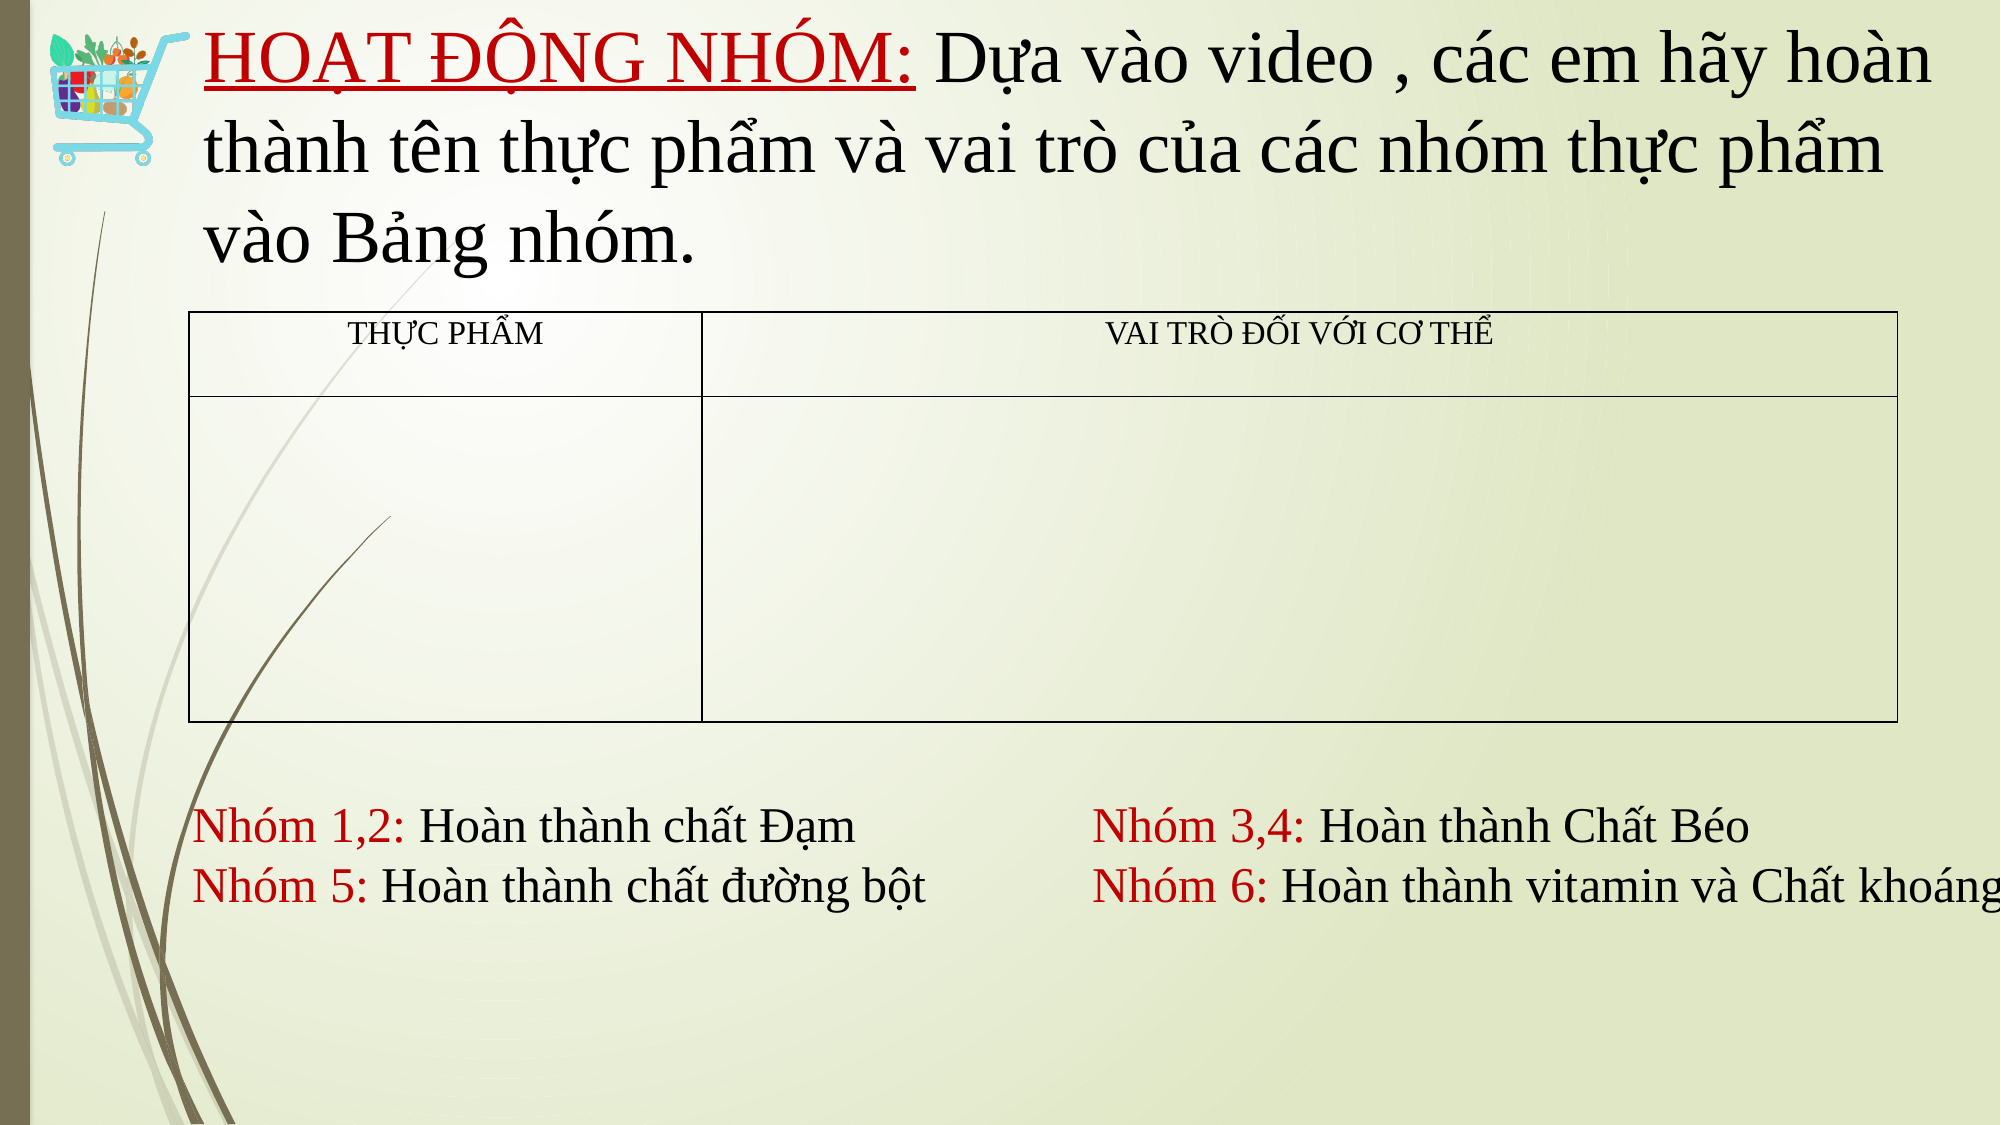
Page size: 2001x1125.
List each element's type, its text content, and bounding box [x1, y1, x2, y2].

text_box HOẠT ĐỘNG NHÓM: Dựa vào video , các em hãy hoàn thành tên thực phẩm và vai trò của các nhóm thực phẩm vào Bảng nhóm. [189, 0, 1976, 285]
text_box Nhóm 1,2: Hoàn thành chất Đạm Nhóm 3,4: Hoàn thành Chất Béo Nhóm 5: Hoàn thành chất đường bột Nhóm 6: Hoàn thành vitamin và Chất khoáng [177, 784, 2000, 920]
table_header THỰC PHẨM [190, 313, 701, 396]
table_cell [190, 397, 701, 721]
table_header VAI TRÒ ĐỐI VỚI CƠ THỂ [703, 313, 1897, 396]
picture [50, 32, 190, 166]
table_cell [703, 397, 1897, 721]
